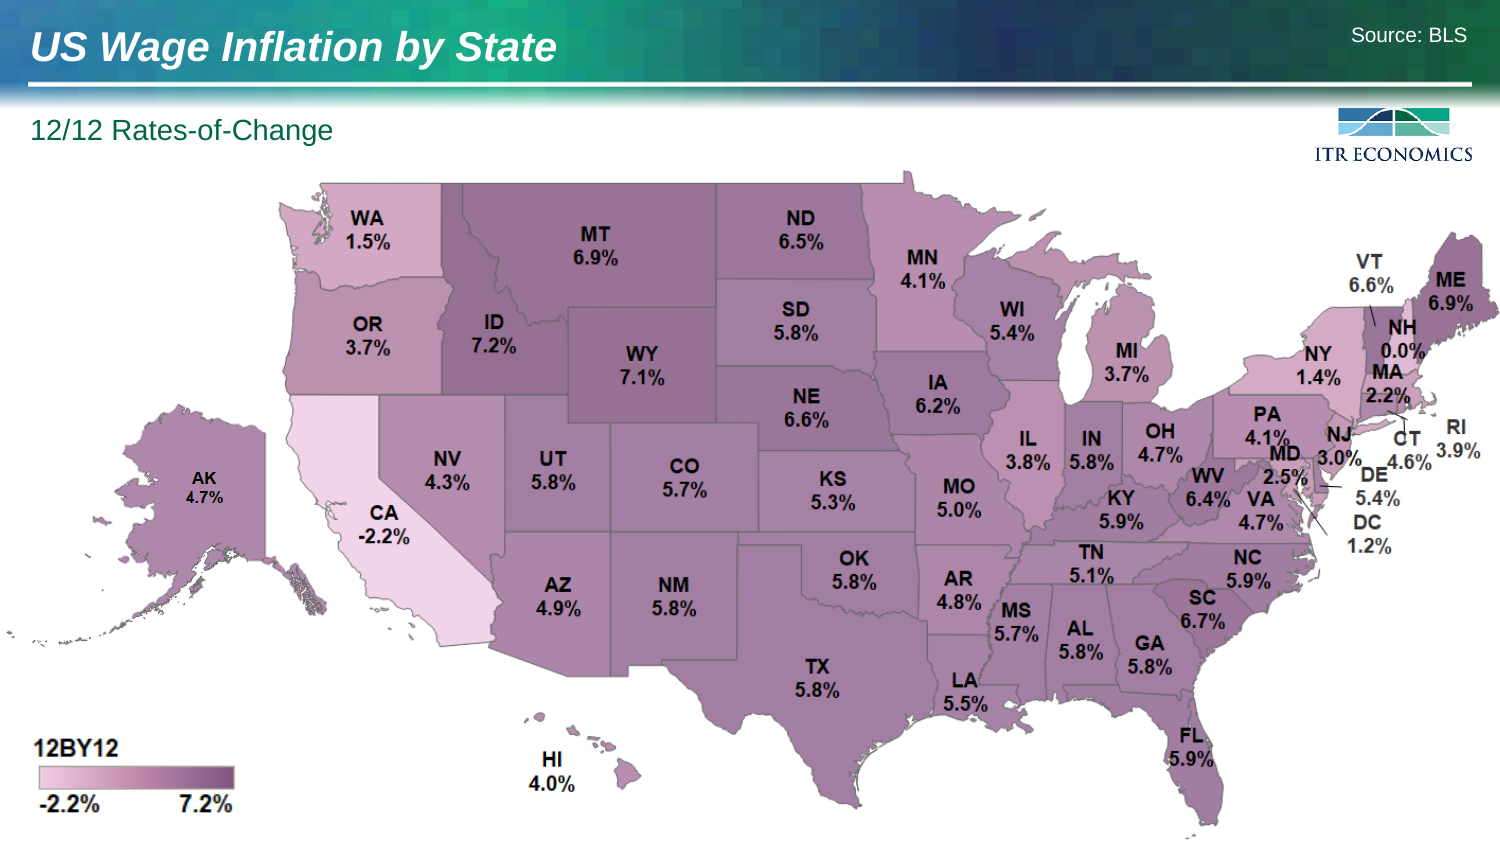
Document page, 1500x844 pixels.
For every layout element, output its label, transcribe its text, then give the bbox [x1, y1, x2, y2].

list Source: BLS [957, 8, 1483, 78]
list 12/12 Rates-of-Change [15, 103, 1316, 155]
picture [0, 0, 1500, 162]
title US Wage Inflation by State [14, 11, 1253, 81]
picture [32, 730, 241, 820]
picture [1, 168, 1500, 844]
